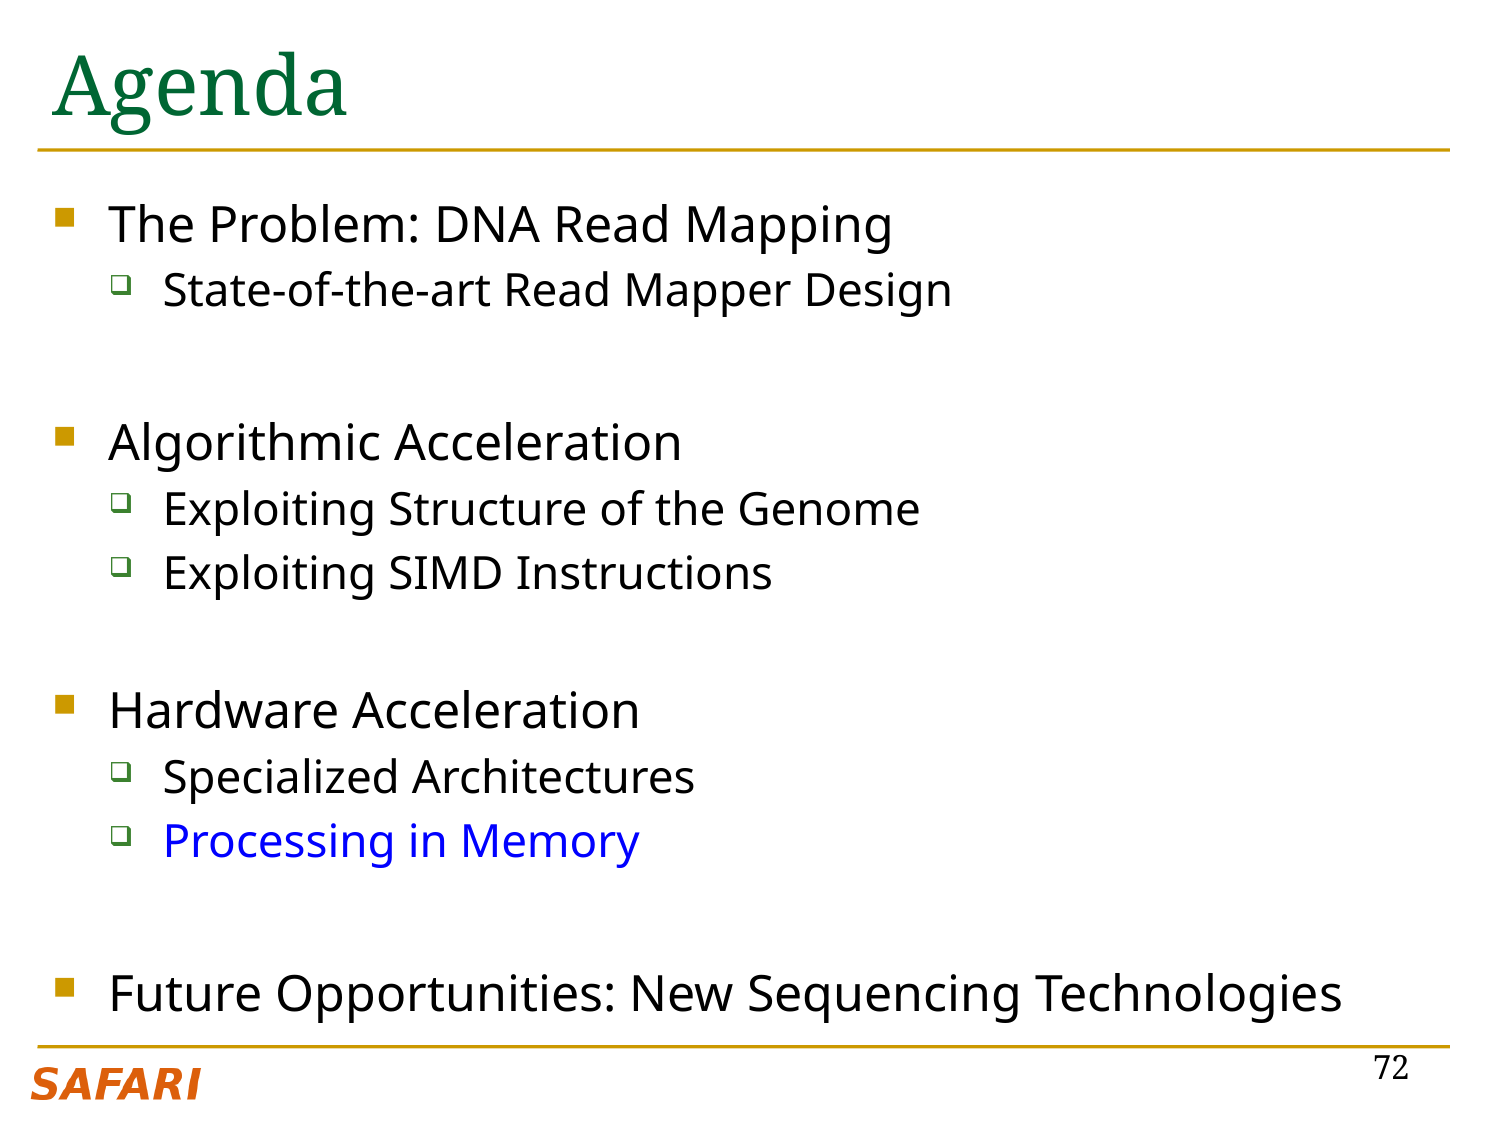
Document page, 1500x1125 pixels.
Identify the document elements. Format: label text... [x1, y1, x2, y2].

list The Problem: DNA Read Mapping State-of-the-art Read Mapper Design Algorithmic Acceleration Exploiting Structure of the Genome Exploiting SIMD Instructions Hardware Acceleration Specialized Architectures Processing in Memory Future Opportunities: New Sequencing Technologies [37, 184, 1451, 1026]
picture [29, 1058, 207, 1110]
slide_number 72 [1074, 1023, 1426, 1100]
title Agenda [37, 24, 1451, 184]
